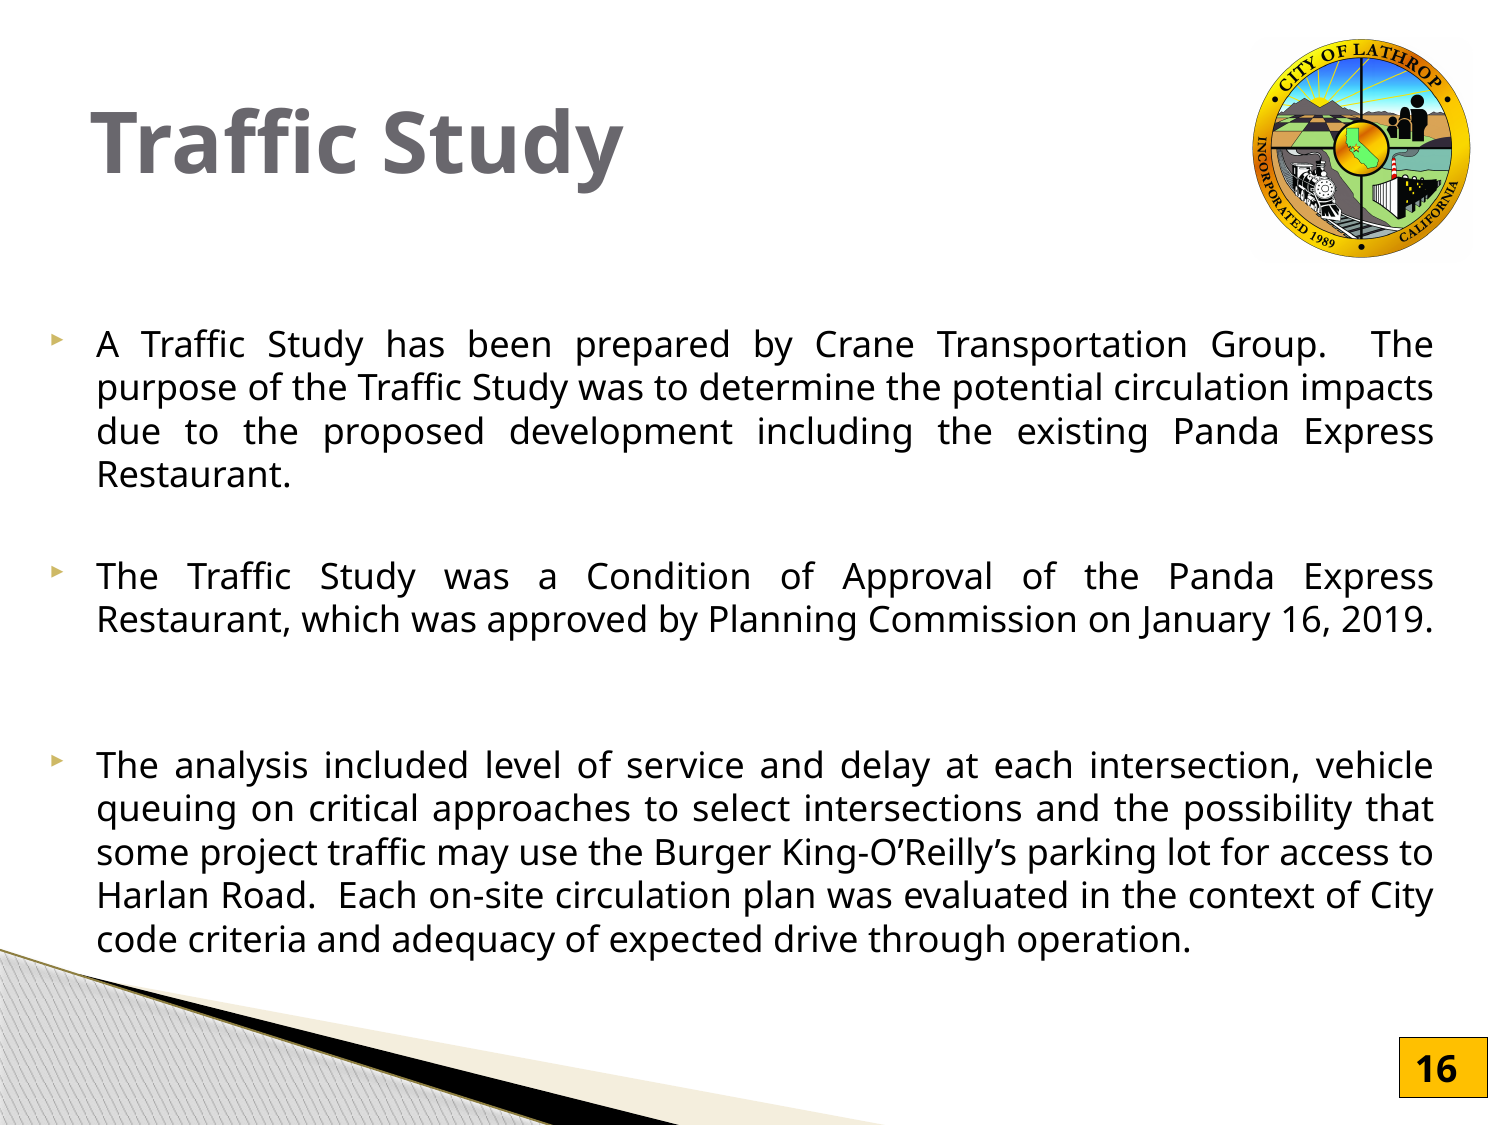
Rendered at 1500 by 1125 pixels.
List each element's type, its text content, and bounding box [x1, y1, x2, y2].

list A Traffic Study has been prepared by Crane Transportation Group. The purpose of the Traffic Study was to determine the potential circulation impacts due to the proposed development including the existing Panda Express Restaurant. The Traffic Study was a Condition of Approval of the Panda Express Restaurant, which was approved by Planning Commission on January 16, 2019. The analysis included level of service and delay at each intersection, vehicle queuing on critical approaches to select intersections and the possibility that some project traffic may use the Burger King-O’Reilly’s parking lot for access to Harlan Road. Each on-site circulation plan was evaluated in the context of City code criteria and adequacy of expected drive through operation. [24, 262, 1450, 1005]
text_box 16 [1399, 1037, 1488, 1098]
picture [1250, 37, 1473, 263]
title Traffic Study [75, 45, 1425, 233]
